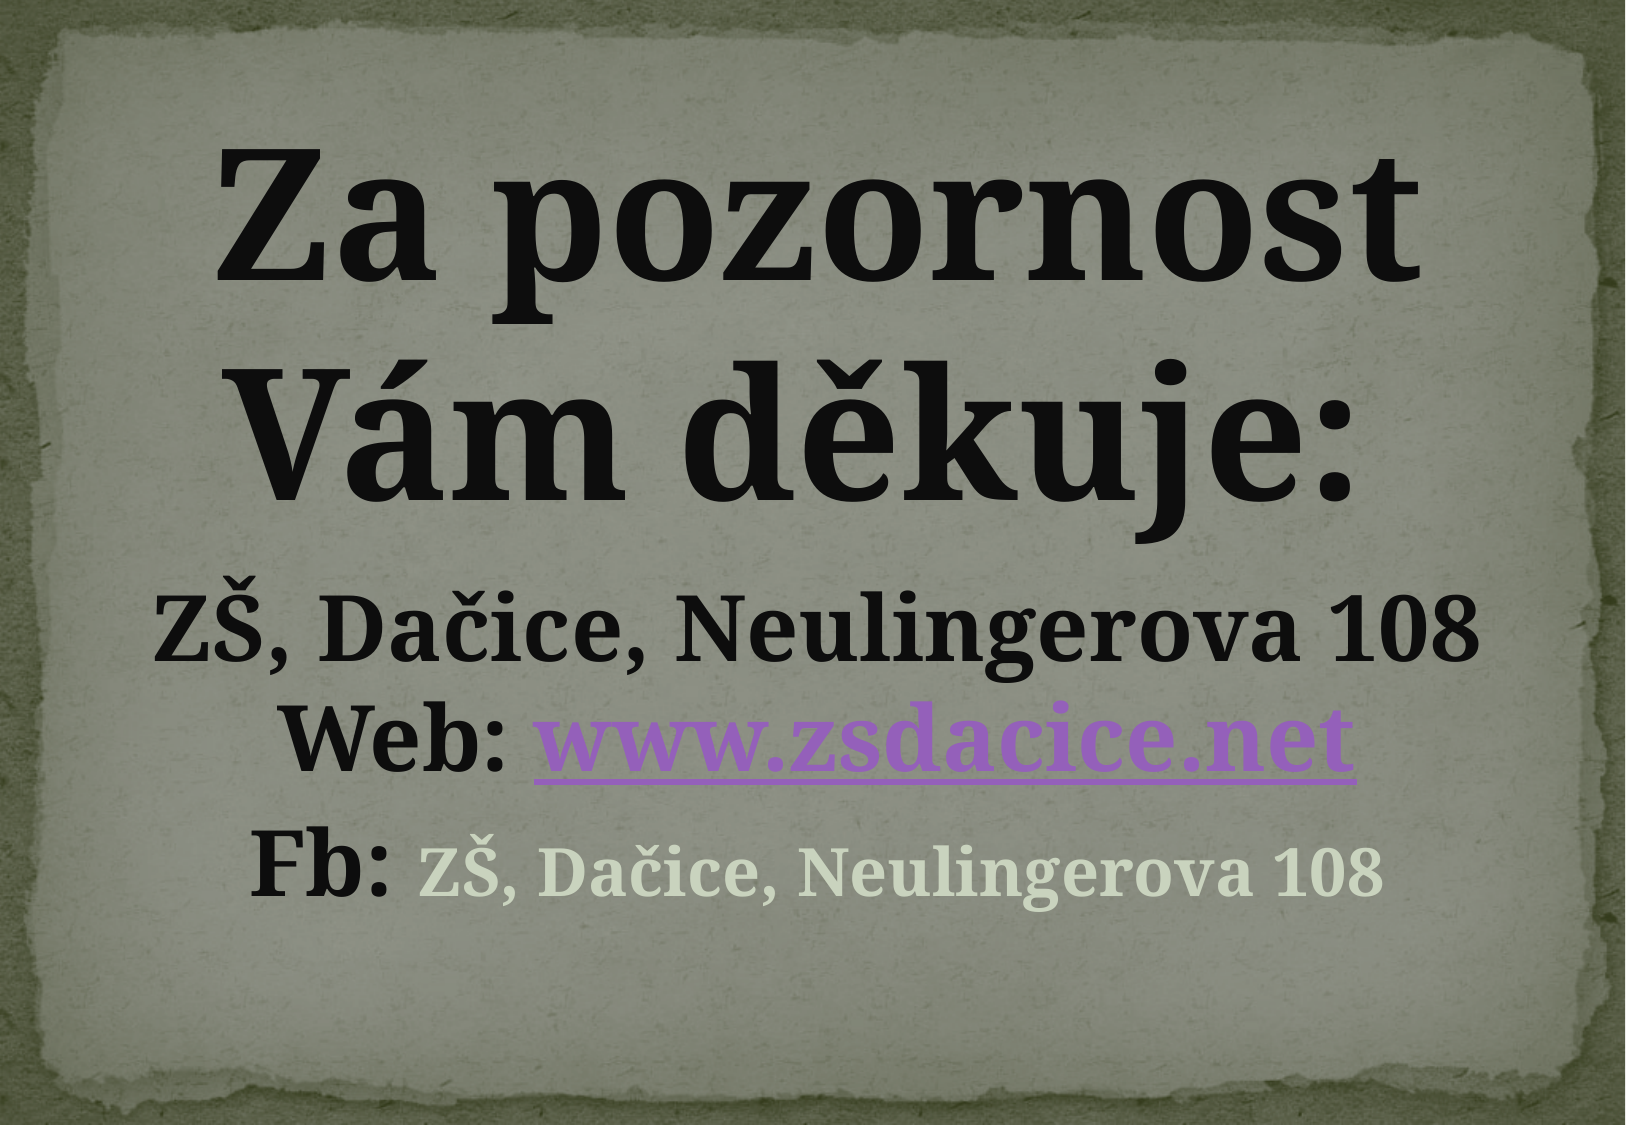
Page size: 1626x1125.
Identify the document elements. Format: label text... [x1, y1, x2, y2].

text_box Za pozornost Vám děkuje: [103, 89, 1531, 545]
text_box ZŠ, Dačice, Neulingerova 108 Web: www.zsdacice.net Fb: ZŠ, Dačice, Neulingerova 108 [103, 562, 1531, 923]
